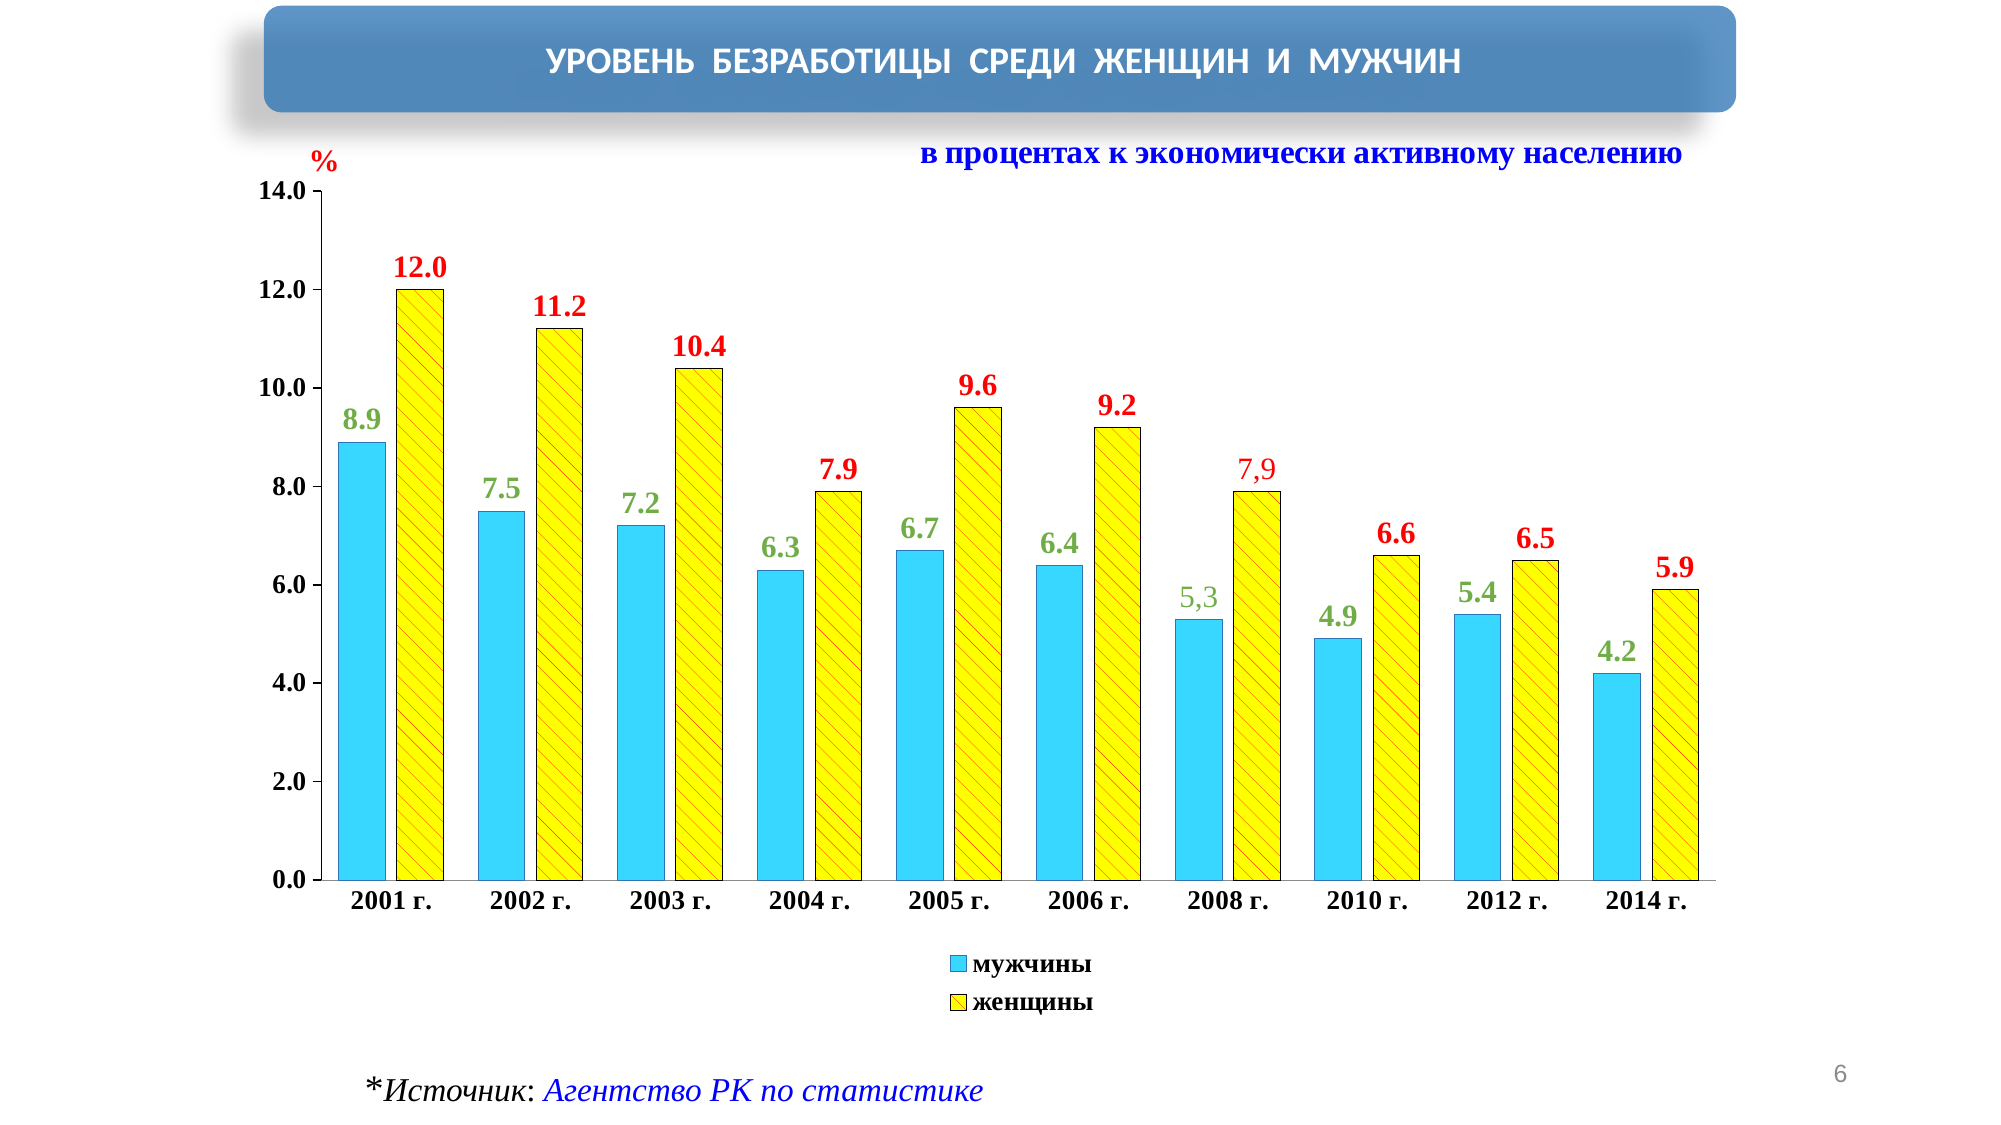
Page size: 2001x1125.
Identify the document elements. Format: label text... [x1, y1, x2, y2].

chart [258, 120, 1750, 1042]
slide_number 6 [1412, 1042, 1863, 1103]
text_box УРОВЕНЬ БЕЗРАБОТИЦЫ СРЕДИ ЖЕНЩИН И МУЖЧИН [262, 4, 1738, 114]
text_box *Источник: Агентство РК по статистике [350, 1056, 1138, 1116]
